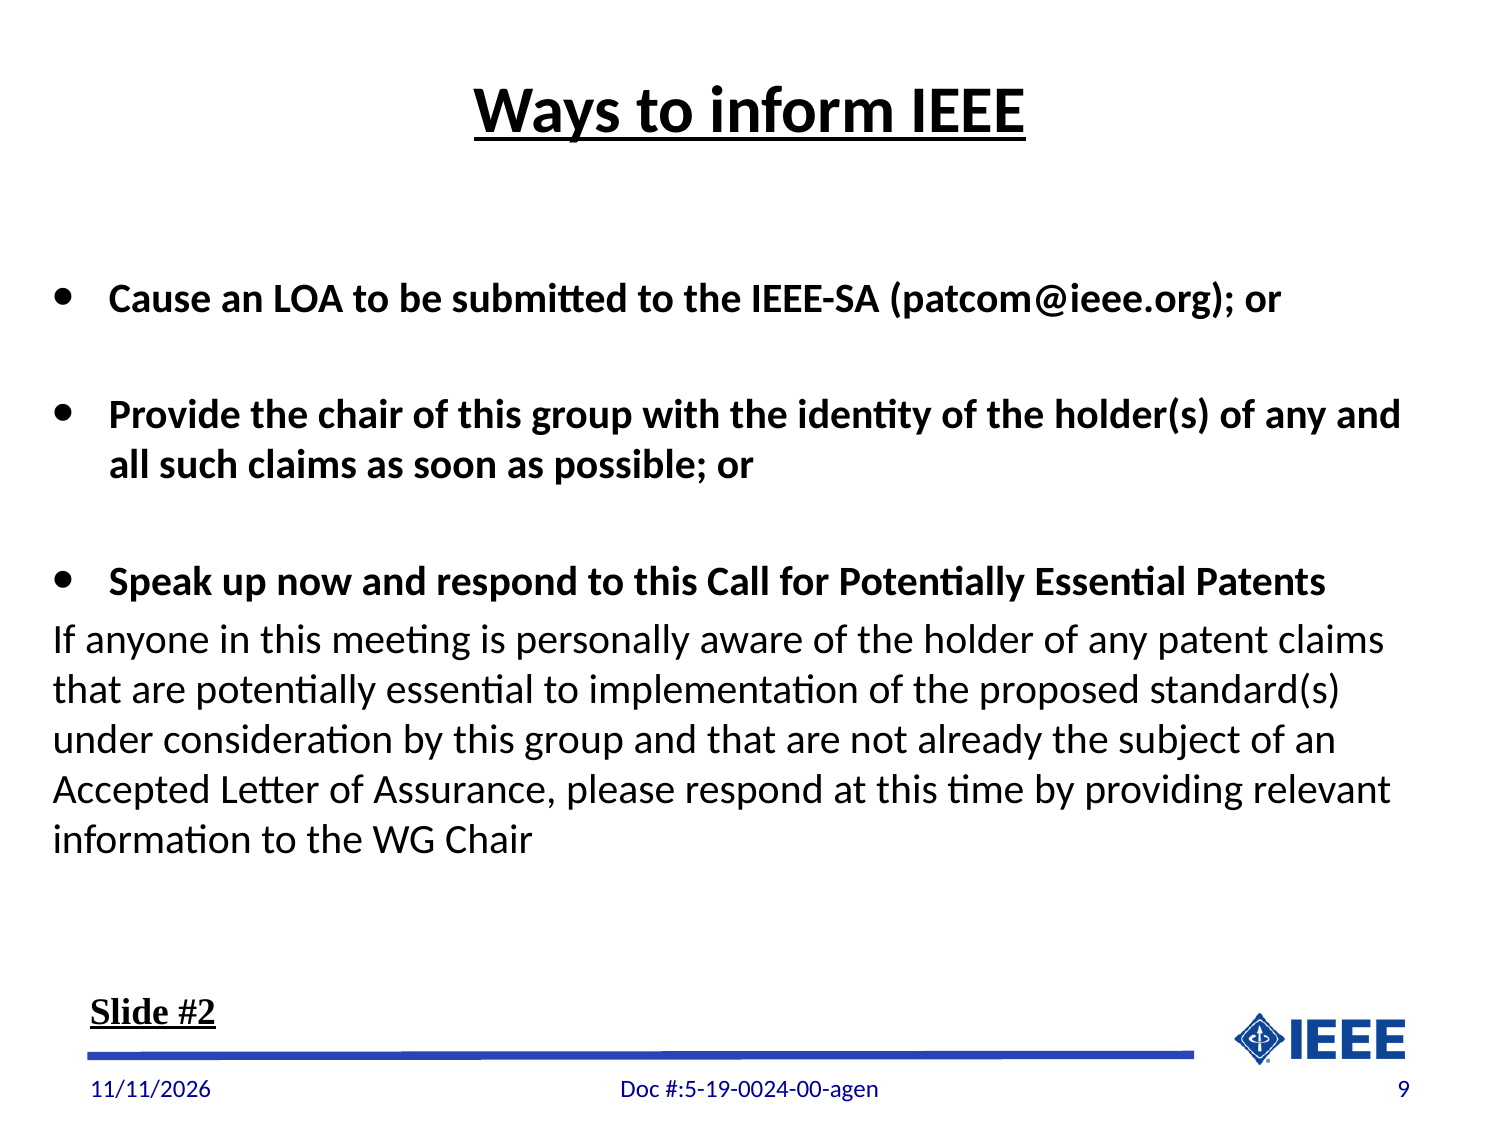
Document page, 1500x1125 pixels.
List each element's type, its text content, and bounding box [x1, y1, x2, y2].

text_box Slide #2 [75, 979, 232, 1040]
slide_number 9 [1074, 1057, 1425, 1118]
title Ways to inform IEEE [112, 24, 1388, 188]
footer Doc #:5-19-0024-00-agen [512, 1057, 988, 1118]
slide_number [75, 1057, 425, 1118]
picture [1231, 1011, 1406, 1057]
list Cause an LOA to be submitted to the IEEE-SA (patcom@ieee.org); or Provide the chair of this group with the identity of the holder(s) of any and all such claims as soon as possible; or Speak up now and respond to this Call for Potentially Essential Patents If anyone in this meeting is personally aware of the holder of any patent claims that are potentially essential to implementation of the proposed standard(s) under consideration by this group and that are not already the subject of an Accepted Letter of Assurance, please respond at this time by providing relevant information to the WG Chair [37, 263, 1450, 901]
